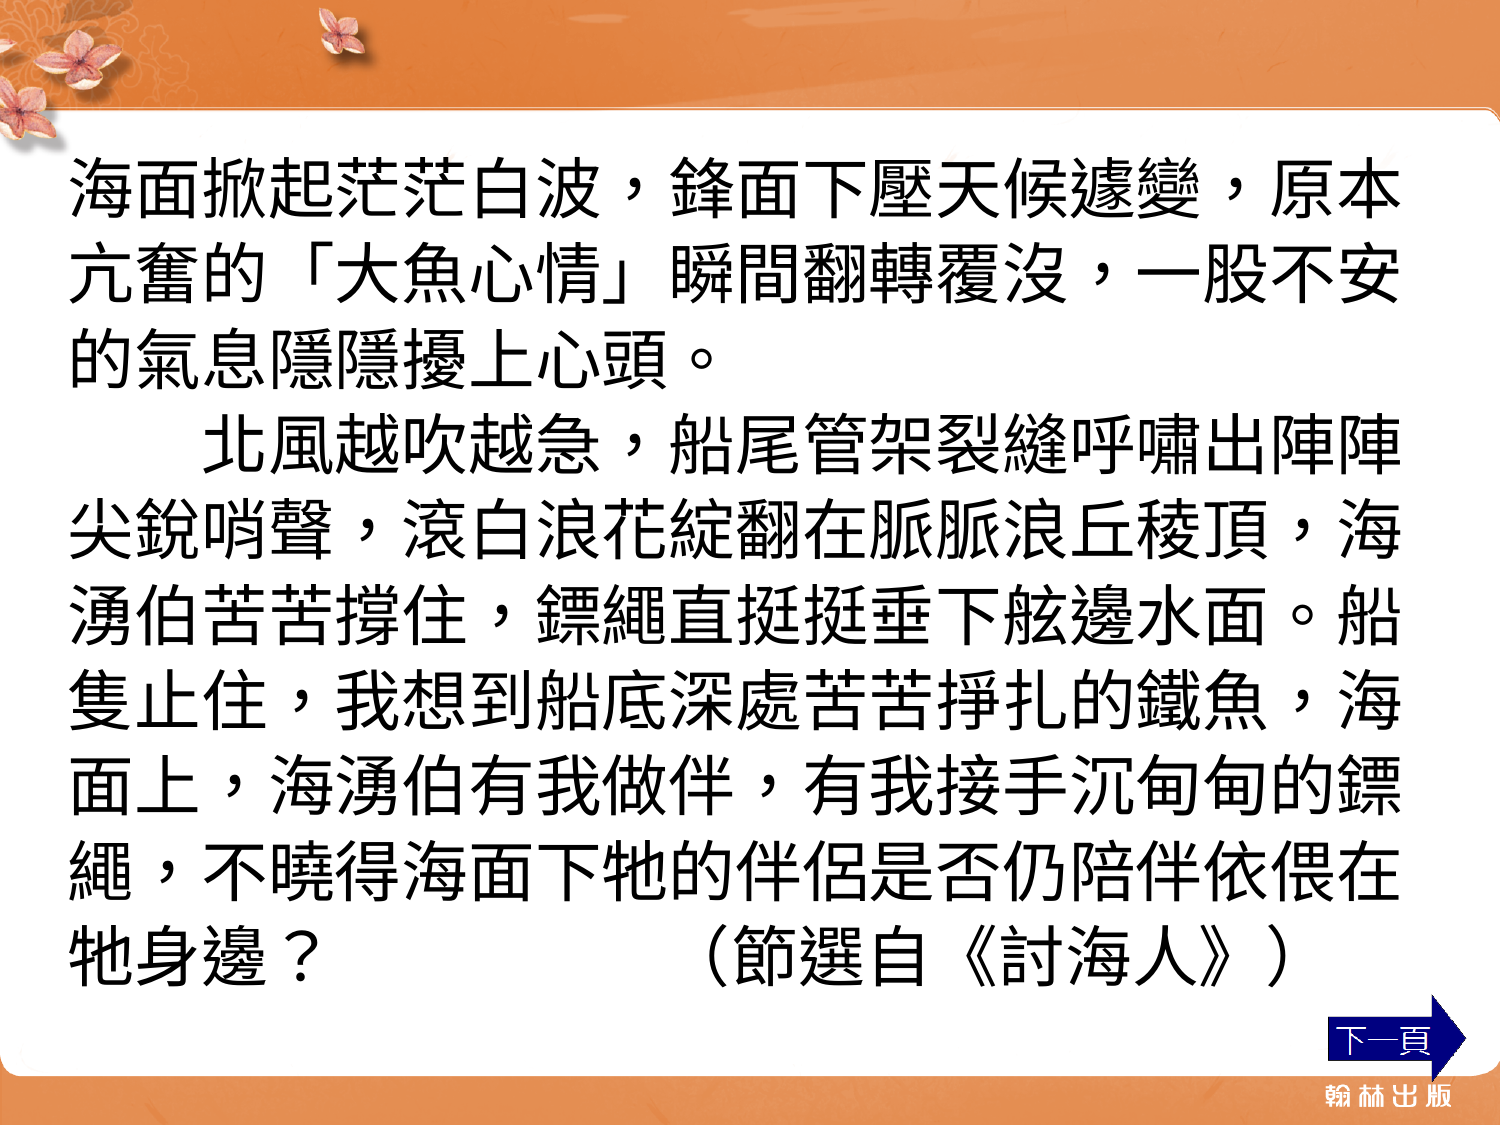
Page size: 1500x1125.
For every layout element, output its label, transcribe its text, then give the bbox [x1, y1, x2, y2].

picture [0, 0, 1500, 1125]
text_box 海面掀起茫茫白波，鋒面下壓天候遽變，原本 亢奮的「大魚心情」瞬間翻轉覆沒，一股不安 的氣息隱隱擾上心頭。 北風越吹越急，船尾管架裂縫呼嘯出陣陣 尖銳哨聲，滾白浪花綻翻在脈脈浪丘稜頂，海 湧伯苦苦撐住，鏢繩直挺挺垂下舷邊水面。船 隻止住，我想到船底深處苦苦掙扎的鐵魚，海 面上，海湧伯有我做伴，有我接手沉甸甸的鏢 繩，不曉得海面下牠的伴侶是否仍陪伴依偎在 牠身邊？ （節選自《討海人》） [53, 148, 1459, 1003]
